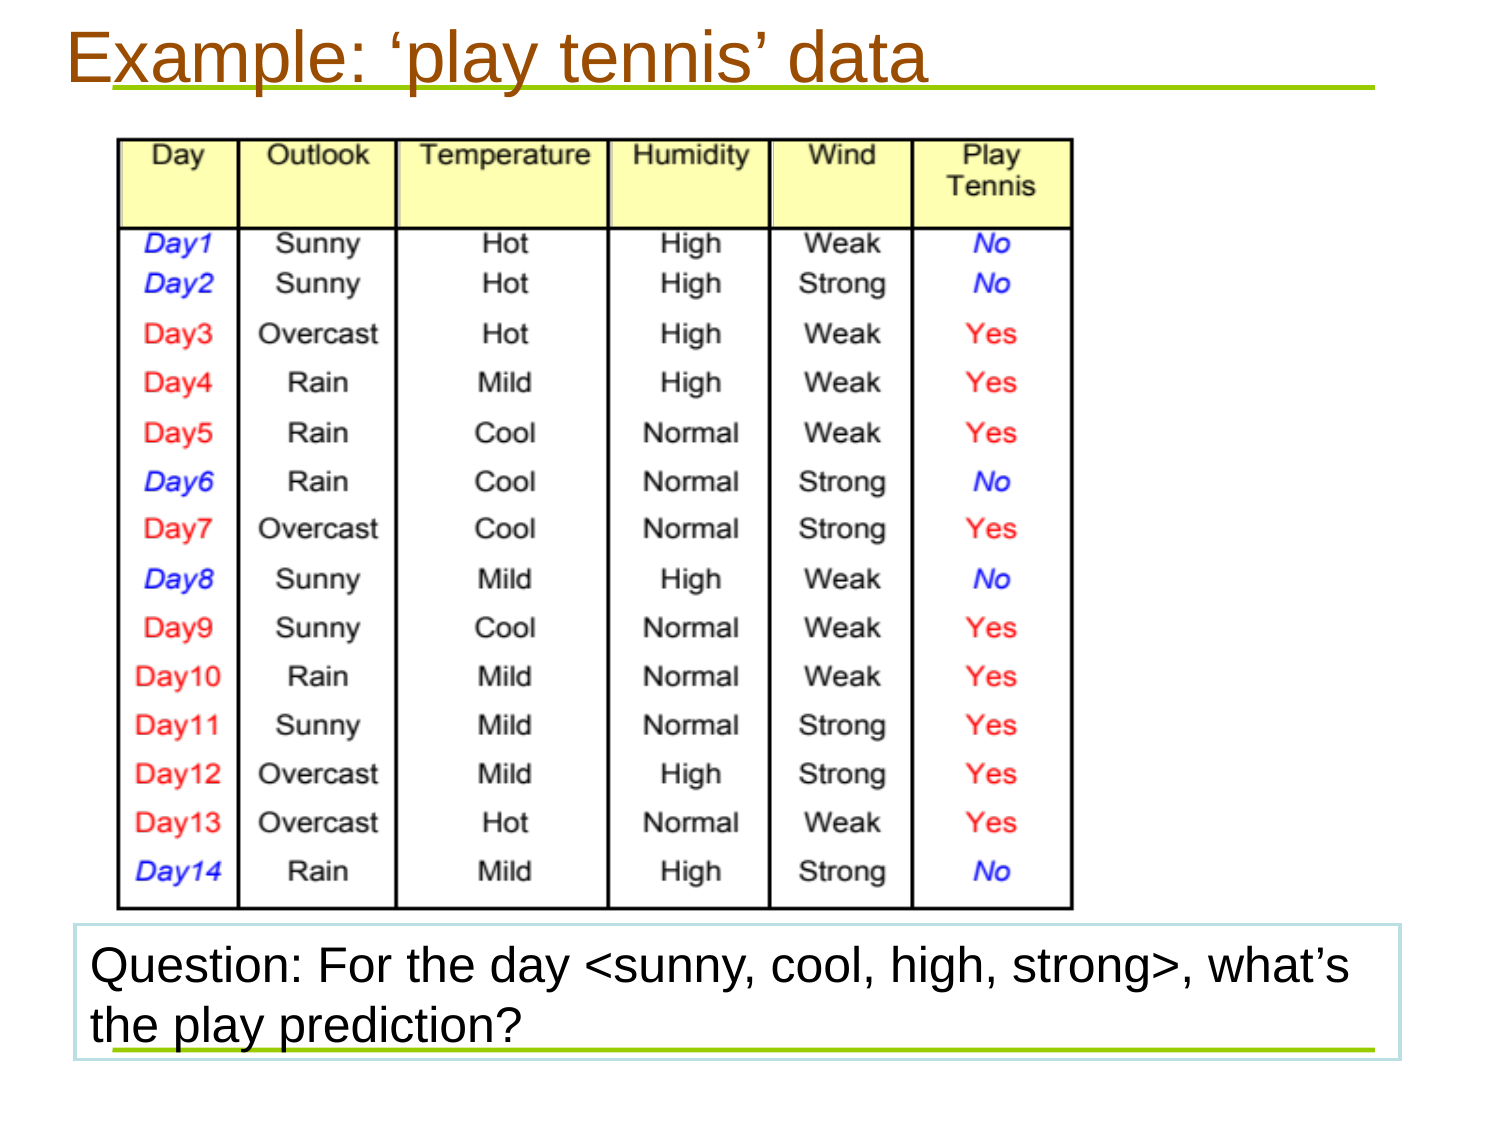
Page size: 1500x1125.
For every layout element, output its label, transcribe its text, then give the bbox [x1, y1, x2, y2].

title Example: ‘play tennis’ data [50, 0, 1288, 108]
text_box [100, 107, 1500, 939]
text_box Question: For the day <sunny, cool, high, strong>, what’s the play prediction? [75, 924, 1400, 1060]
